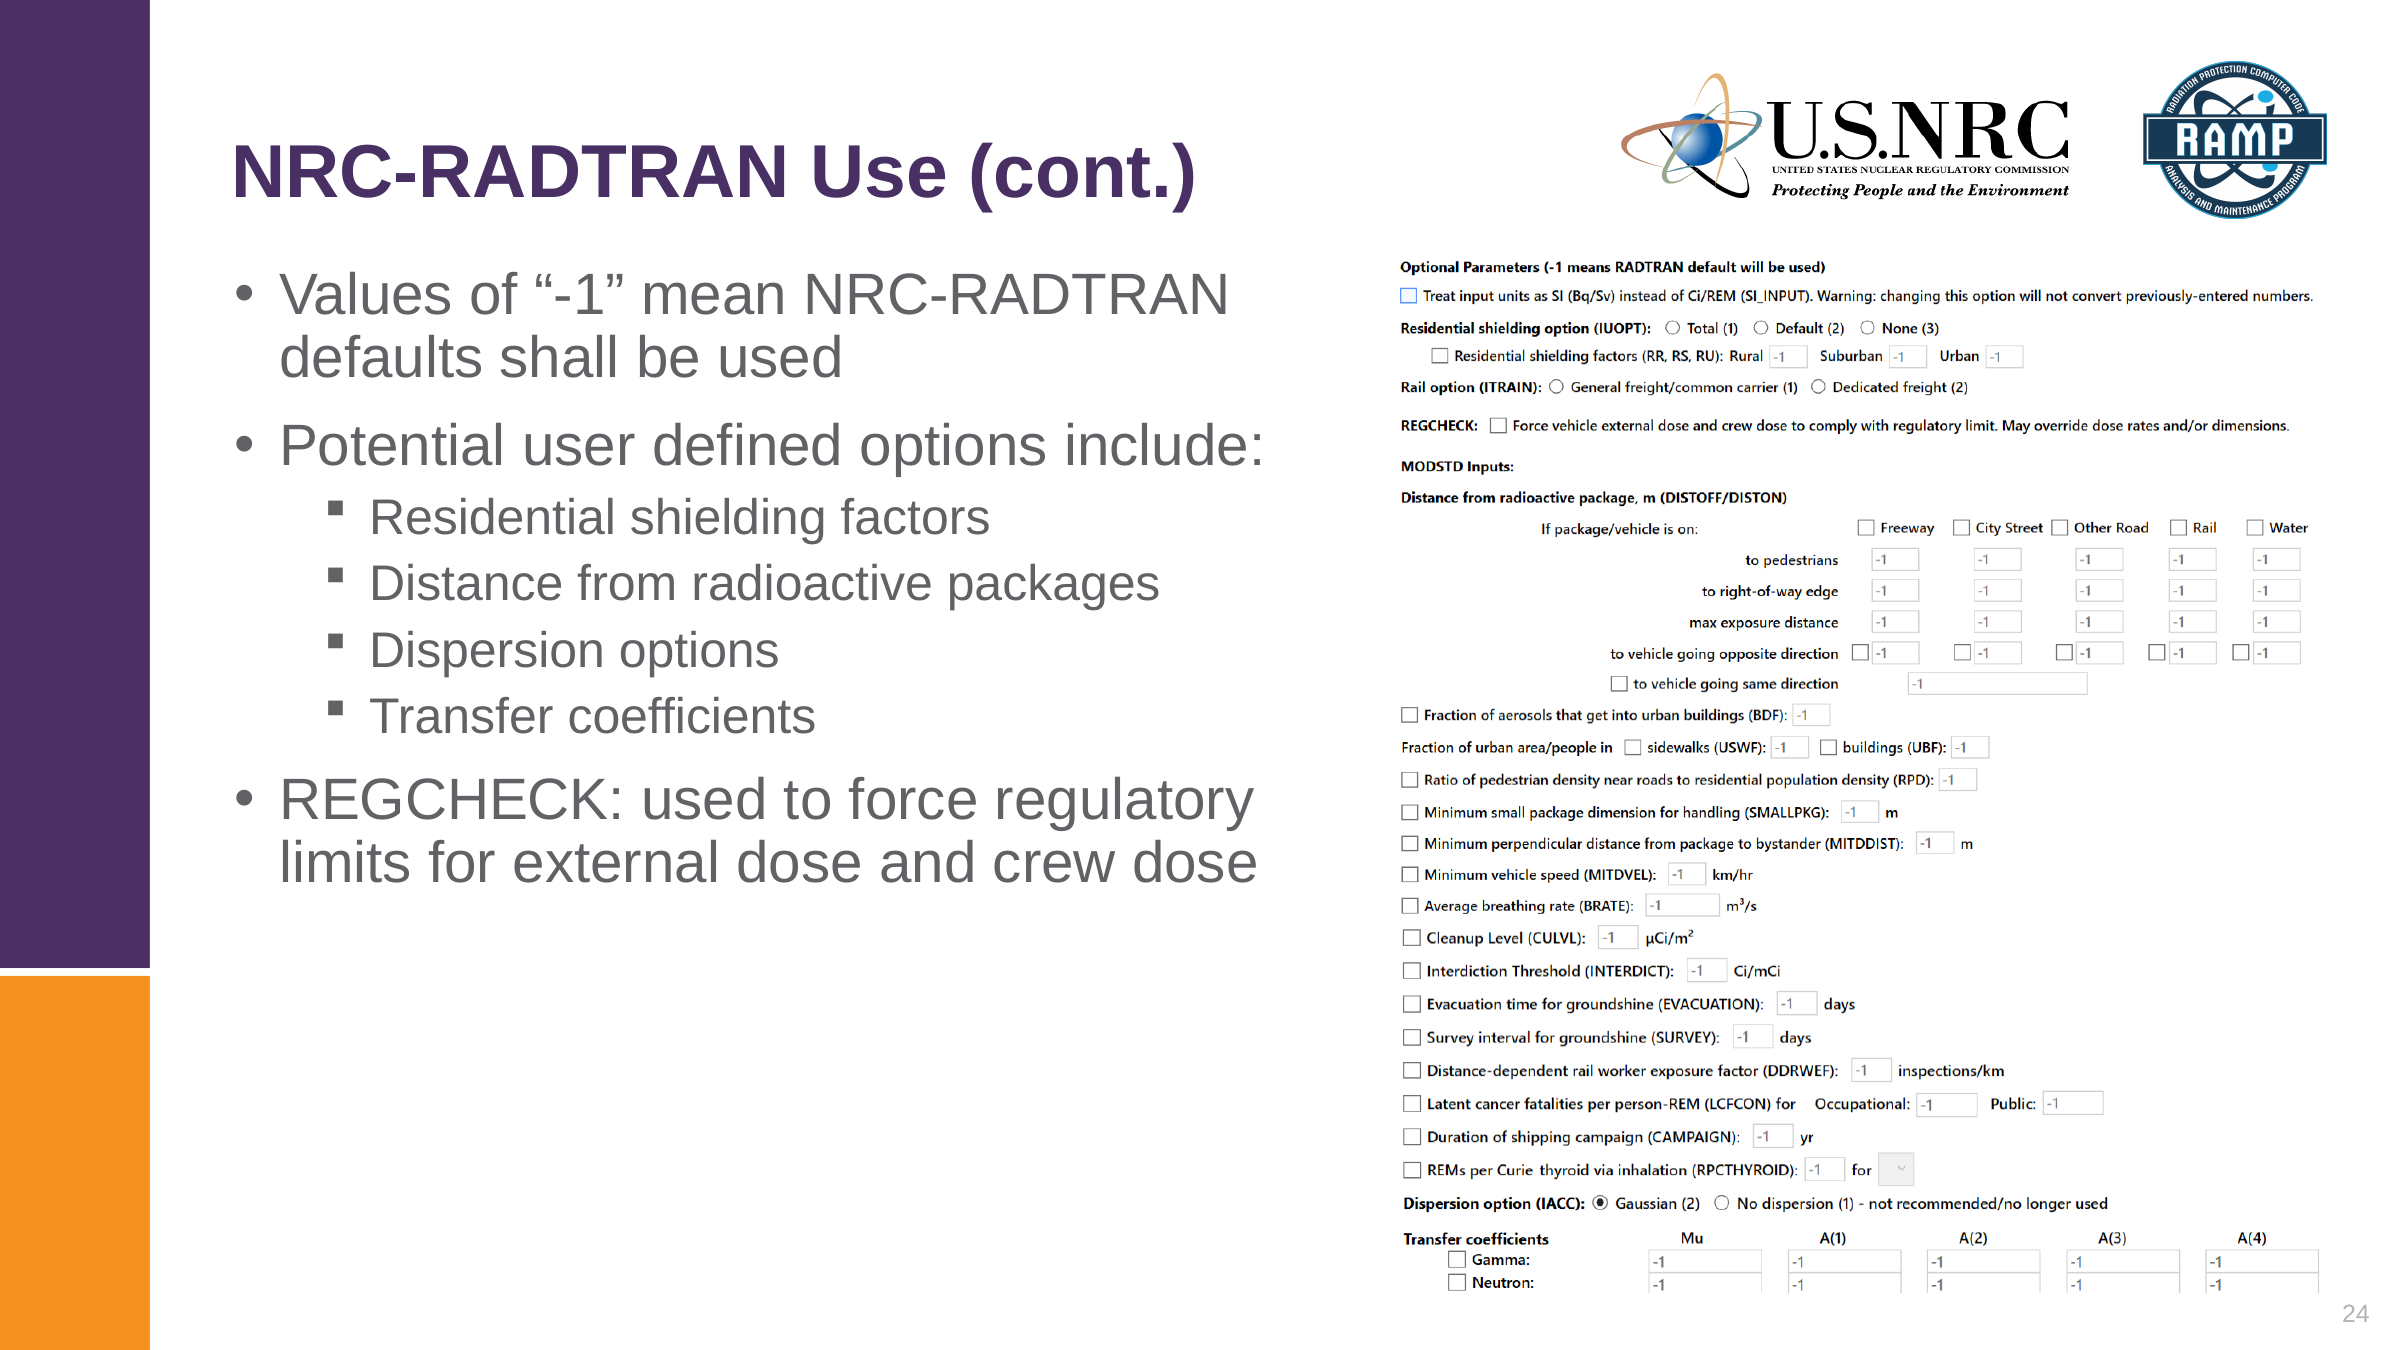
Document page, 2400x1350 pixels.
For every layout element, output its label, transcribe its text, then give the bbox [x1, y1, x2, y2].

picture [1619, 72, 2070, 200]
picture [1400, 921, 2325, 1293]
picture [1394, 257, 2320, 918]
picture [0, 0, 149, 1350]
text_box Values of “-1” mean NRC-RADTRAN defaults shall be used Potential user defined options include: Residential shielding factors Distance from radioactive packages Dispersion options Transfer coefficients REGCHECK: used to force regulatory limits for external dose and crew dose [219, 257, 1356, 1320]
slide_number 24 [2295, 1275, 2370, 1350]
picture [2143, 61, 2327, 219]
title NRC-RADTRAN Use (cont.) [231, 77, 1556, 222]
